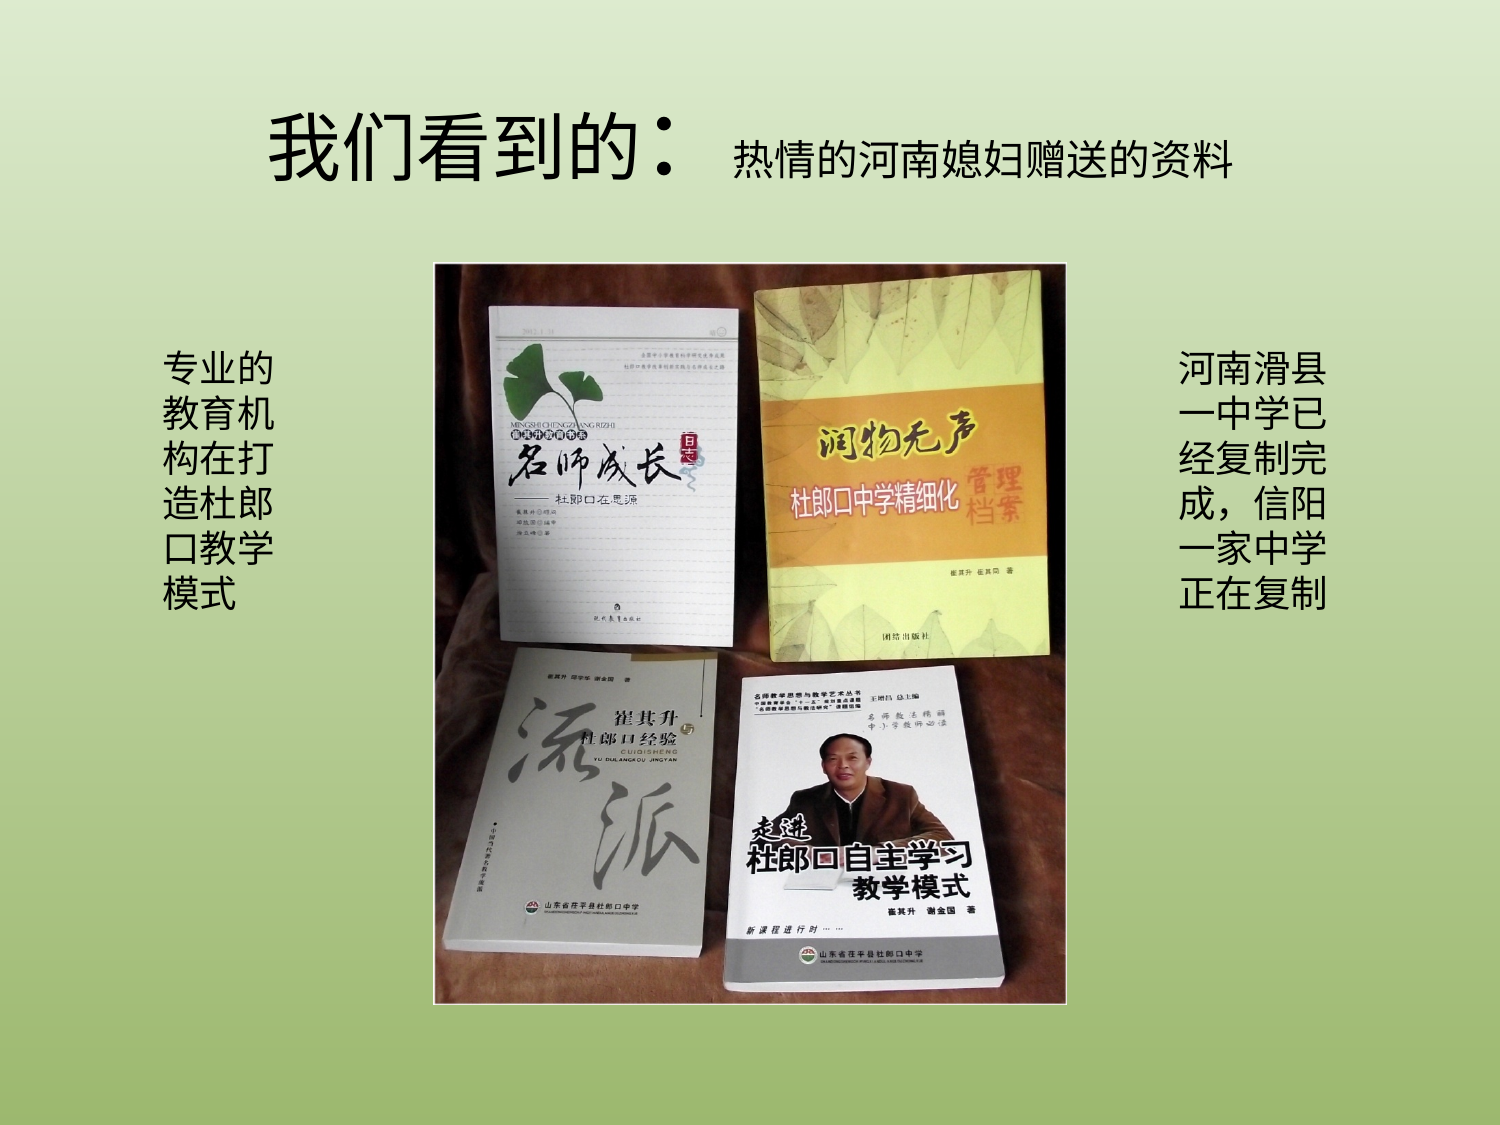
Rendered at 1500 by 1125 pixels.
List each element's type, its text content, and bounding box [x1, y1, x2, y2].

title 我们看到的：热情的河南媳妇赠送的资料 [75, 45, 1425, 233]
text_box 专业的教育机构在打造杜郎口教学模式 [147, 338, 302, 623]
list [433, 262, 1067, 1006]
text_box 河南滑县一中学已经复制完成，信阳一家中学正在复制 [1163, 338, 1353, 623]
